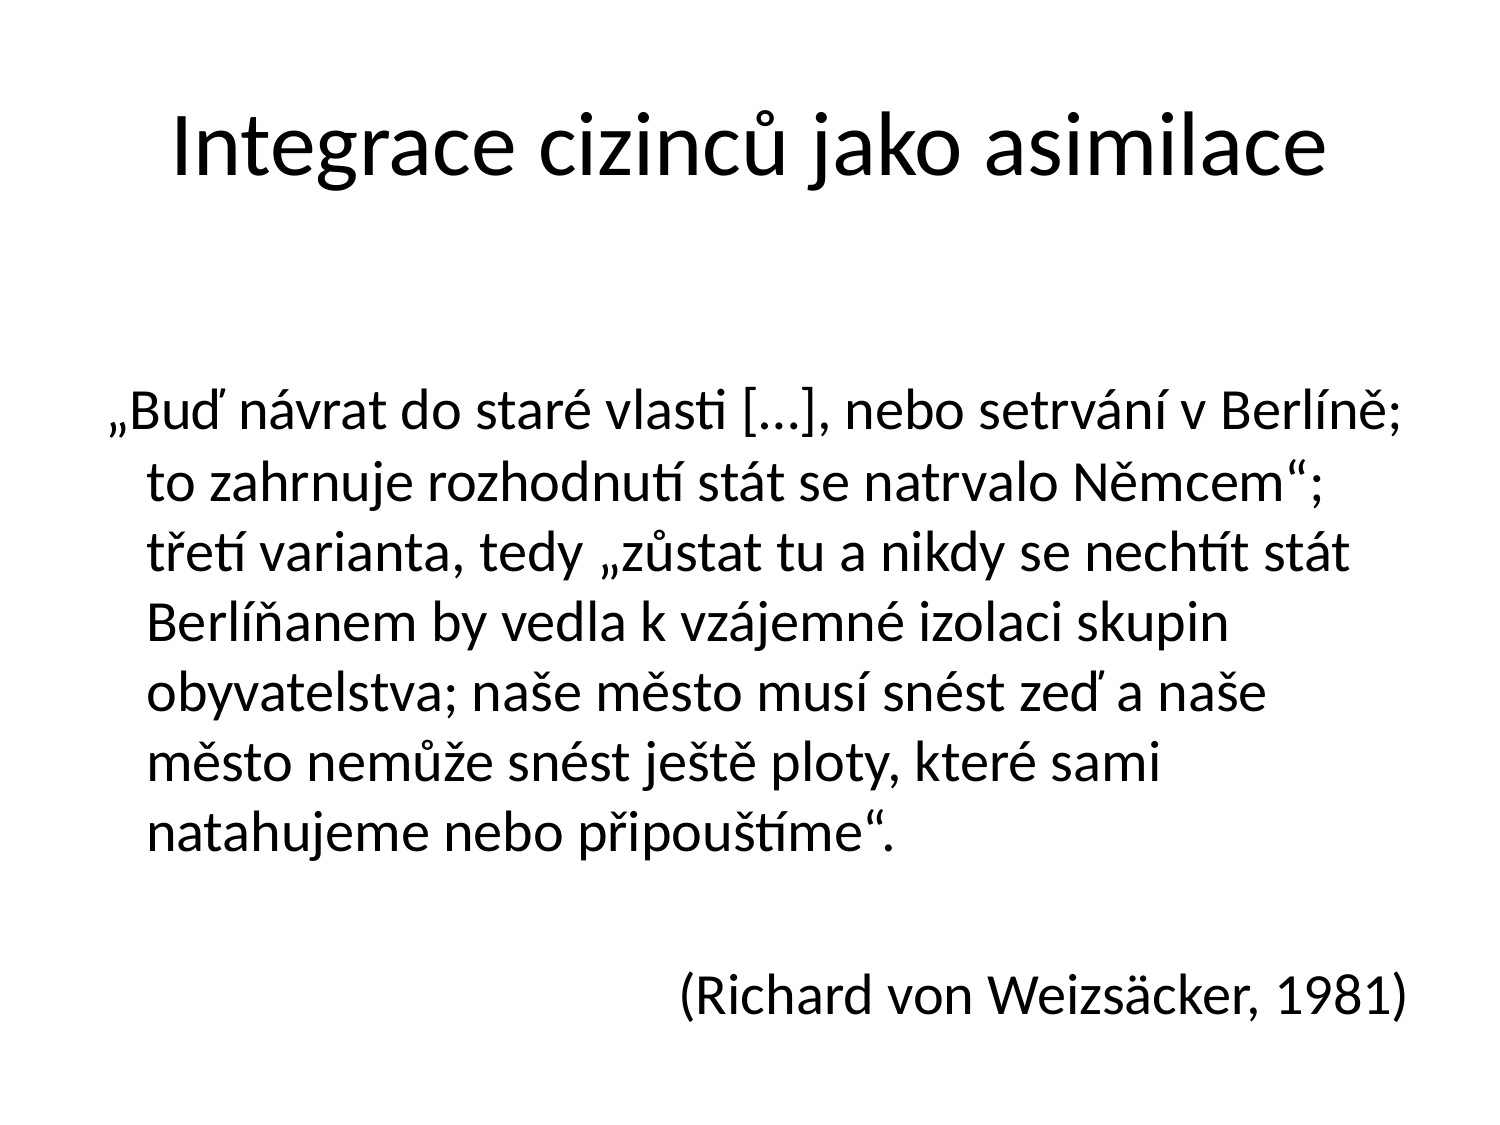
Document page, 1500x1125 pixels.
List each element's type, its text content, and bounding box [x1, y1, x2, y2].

list „Buď návrat do staré vlasti […], nebo setrvání v Berlíně; to zahrnuje rozhodnutí stát se natrvalo Němcem“; třetí varianta, tedy „zůstat tu a nikdy se nechtít stát Berlíňanem by vedla k vzájemné izolaci skupin obyvatelstva; naše město musí snést zeď a naše město nemůže snést ještě ploty, které sami natahujeme nebo připouštíme“. (Richard von Weizsäcker, 1981) [74, 262, 1426, 1006]
title Integrace cizinců jako asimilace [74, 44, 1426, 233]
